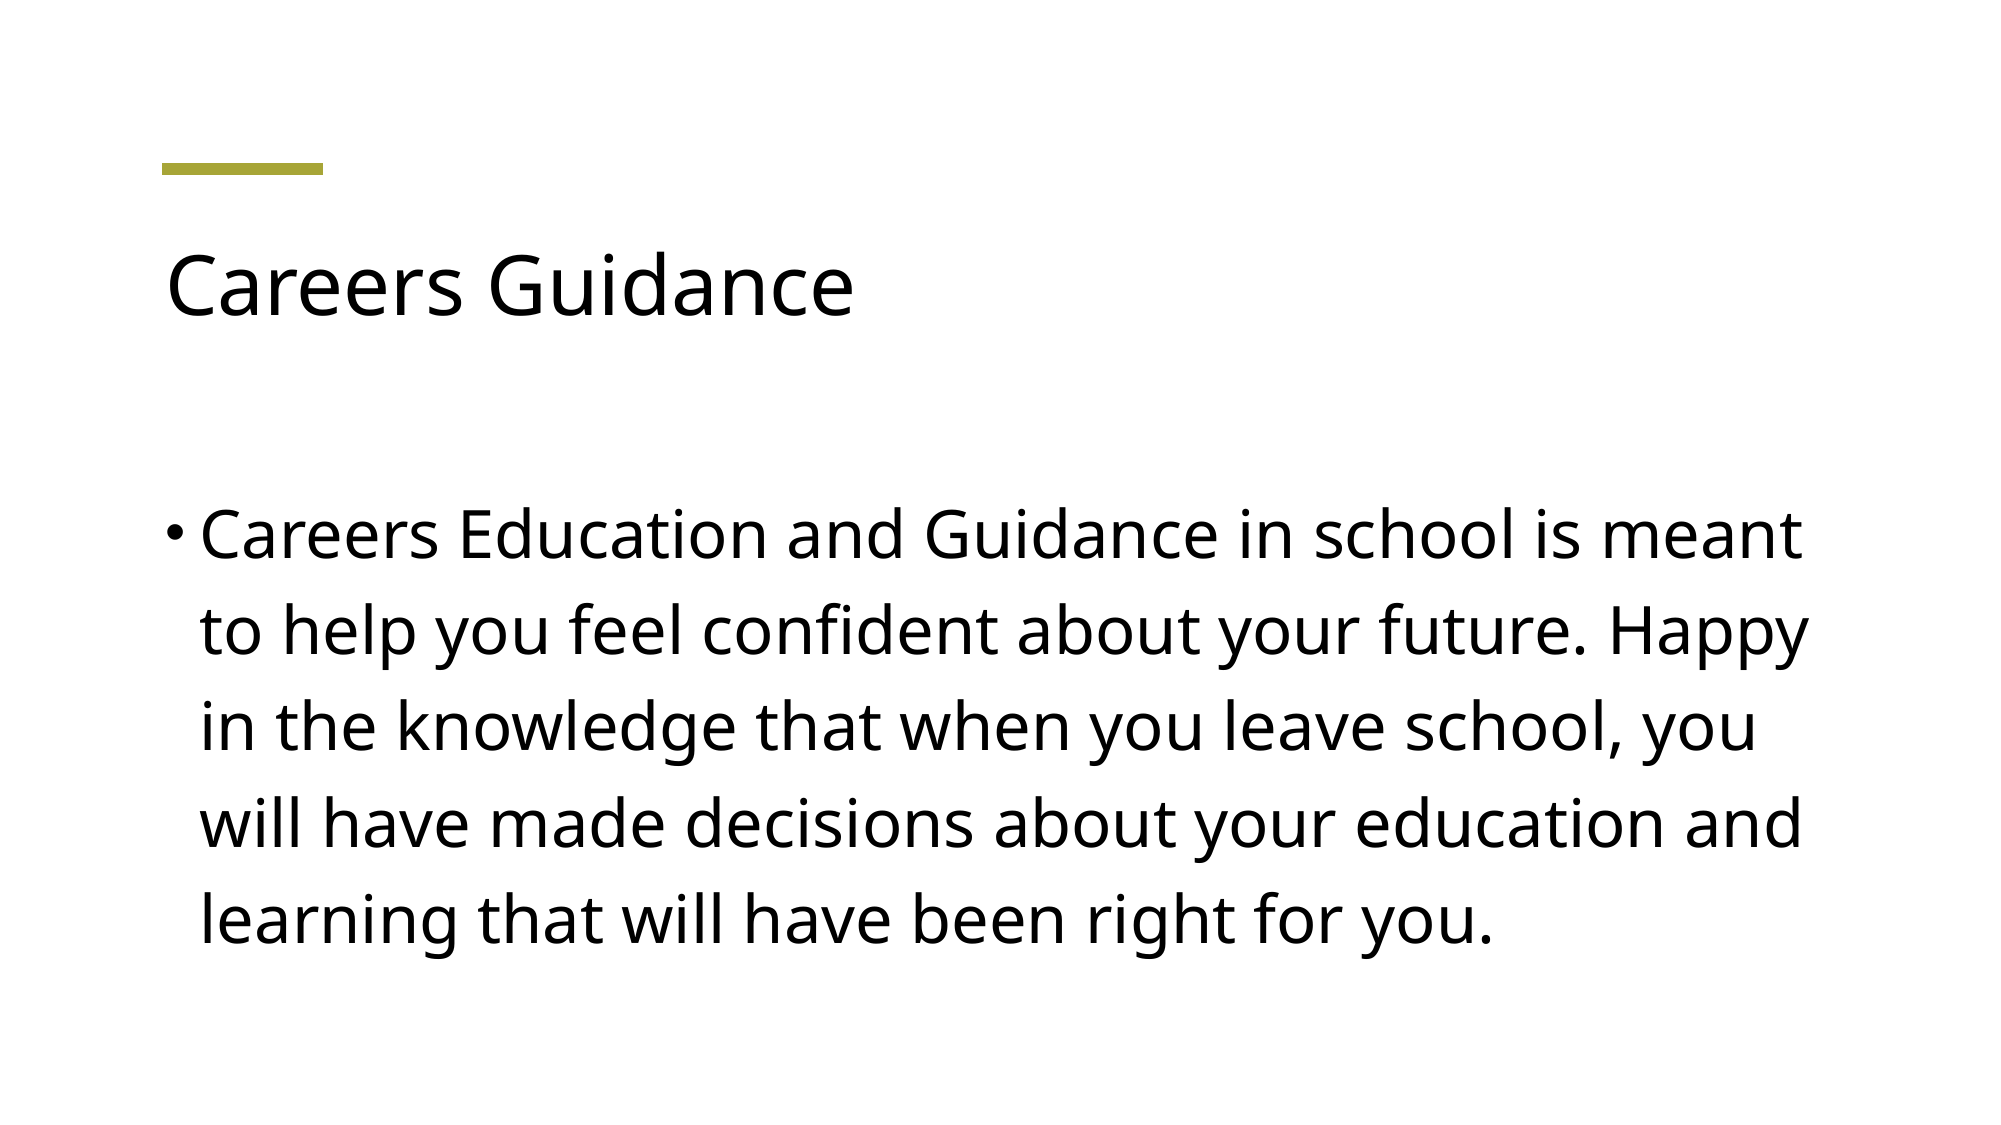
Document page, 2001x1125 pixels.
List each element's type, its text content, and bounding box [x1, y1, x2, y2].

title Careers Guidance [150, 224, 1850, 441]
list Careers Education and Guidance in school is meant to help you feel confident about your future. Happy in the knowledge that when you leave school, you will have made decisions about your education and learning that will have been right for you. [150, 468, 1850, 975]
